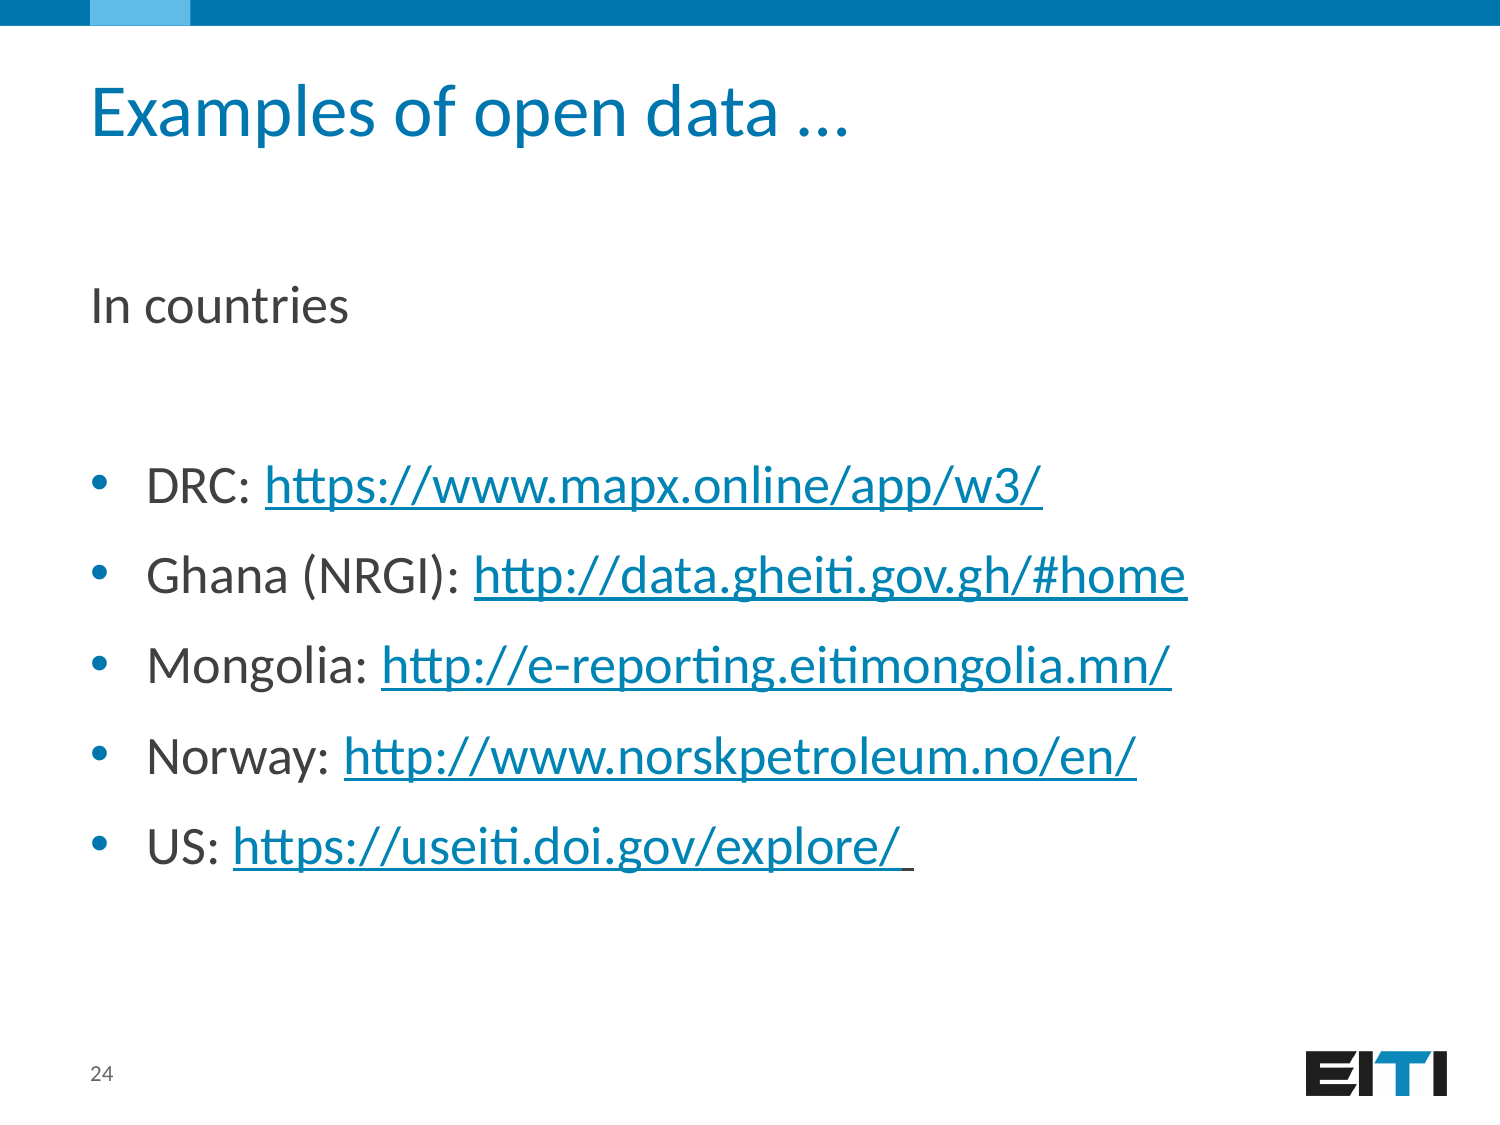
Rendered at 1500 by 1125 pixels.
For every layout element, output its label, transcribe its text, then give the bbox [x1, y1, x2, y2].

slide_number 24 [90, 1042, 271, 1103]
picture [1306, 1051, 1395, 1096]
text_box In countries DRC: https://www.mapx.online/app/w3/ Ghana (NRGI): http://data.gheiti.gov.gh/#home Mongolia: http://e-reporting.eitimongolia.mn/ Norway: http://www.norskpetroleum.no/en/ US: https://useiti.doi.gov/explore/ [90, 262, 1421, 940]
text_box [0, 0, 1500, 26]
title Examples of open data … [90, 45, 1382, 233]
picture [1410, 1051, 1447, 1096]
